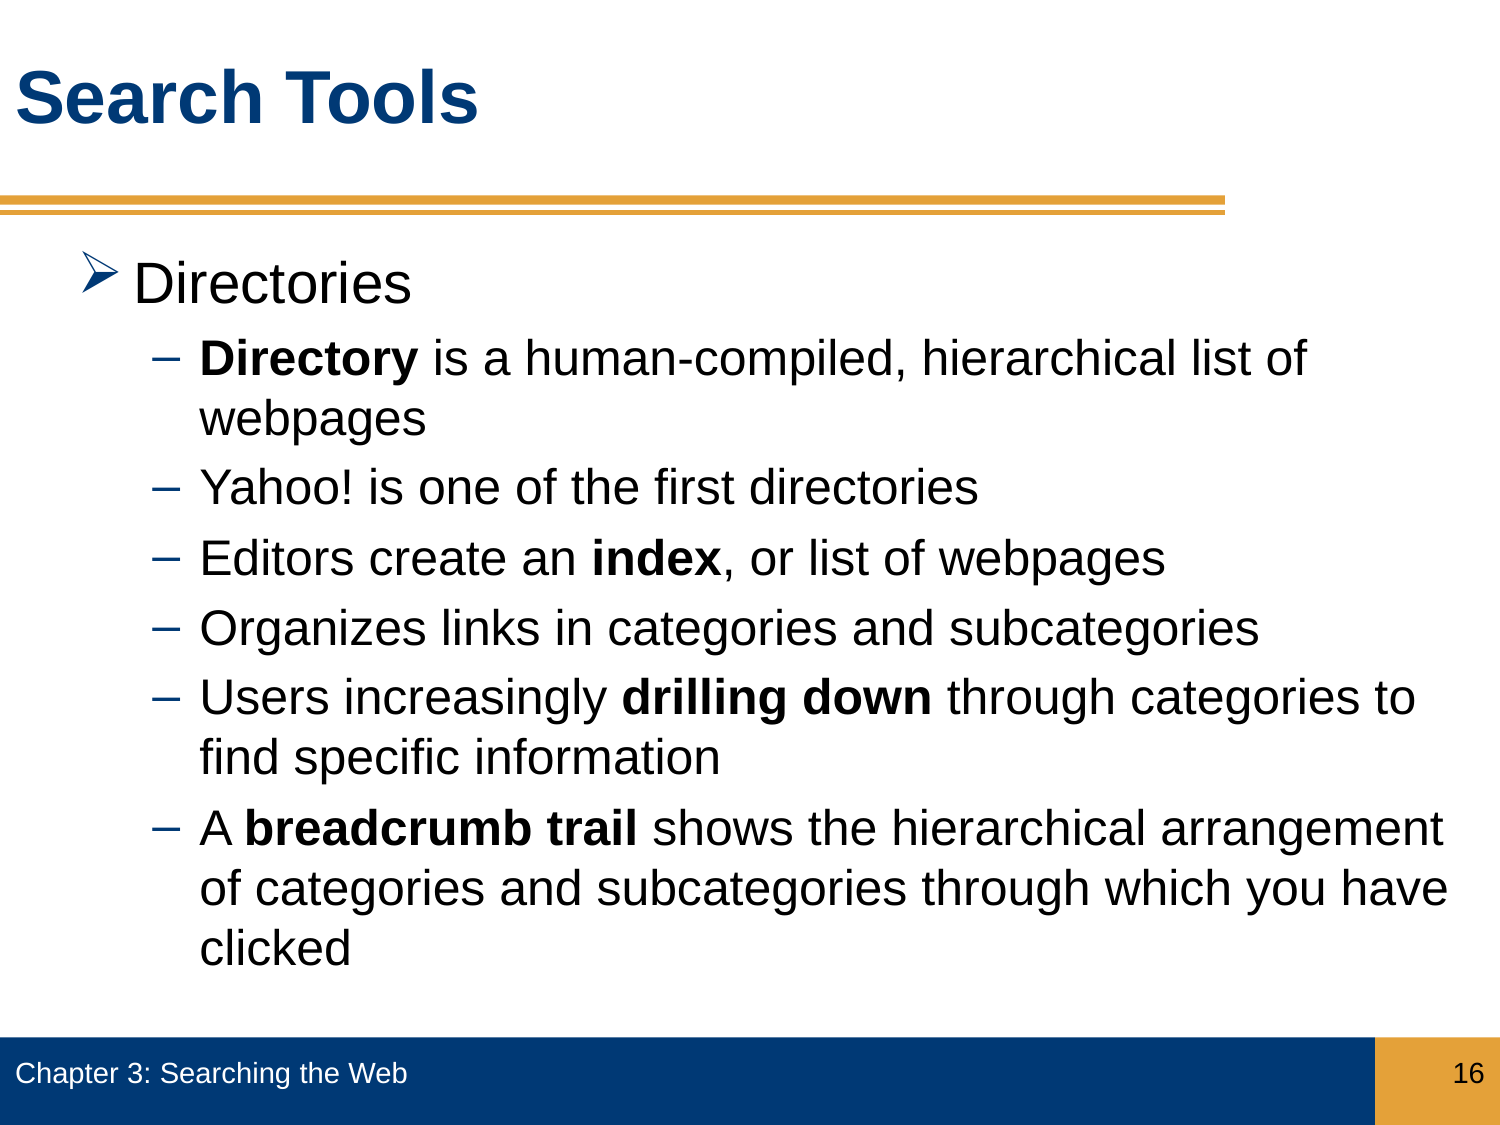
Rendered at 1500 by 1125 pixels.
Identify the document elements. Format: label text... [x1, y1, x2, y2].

footer Chapter 3: Searching the Web [0, 1046, 1374, 1125]
title Search Tools [0, 0, 1351, 188]
slide_number 16 [1374, 1046, 1500, 1125]
list Directories Directory is a human-compiled, hierarchical list of webpages Yahoo! is one of the first directories Editors create an index, or list of webpages Organizes links in categories and subcategories Users increasingly drilling down through categories to find specific information A breadcrumb trail shows the hierarchical arrangement of categories and subcategories through which you have clicked [62, 237, 1476, 1026]
